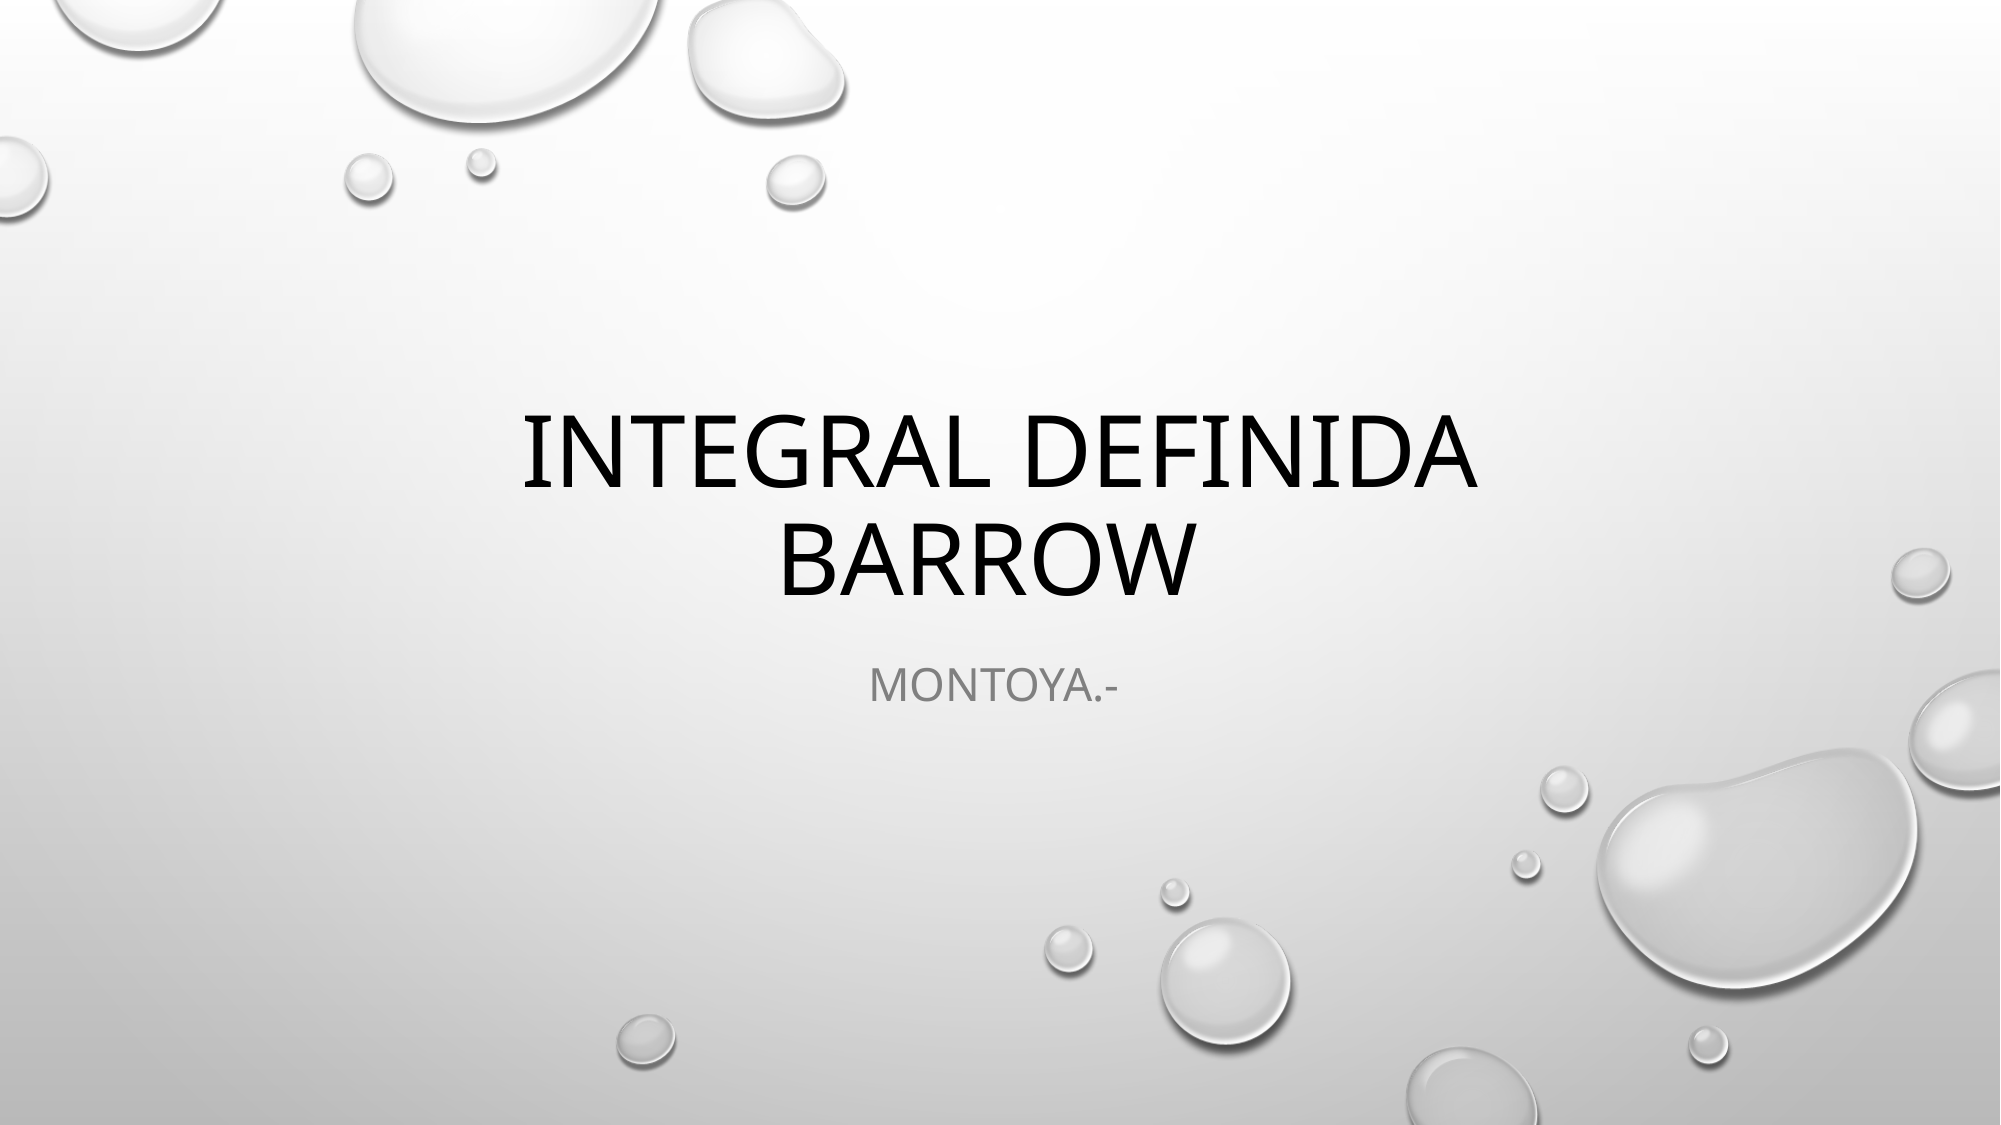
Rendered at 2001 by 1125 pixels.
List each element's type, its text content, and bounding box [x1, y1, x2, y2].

subtitle Montoya.- [287, 637, 1713, 863]
picture [0, 0, 2000, 1125]
title Integral definida Barrow [287, 213, 1713, 625]
